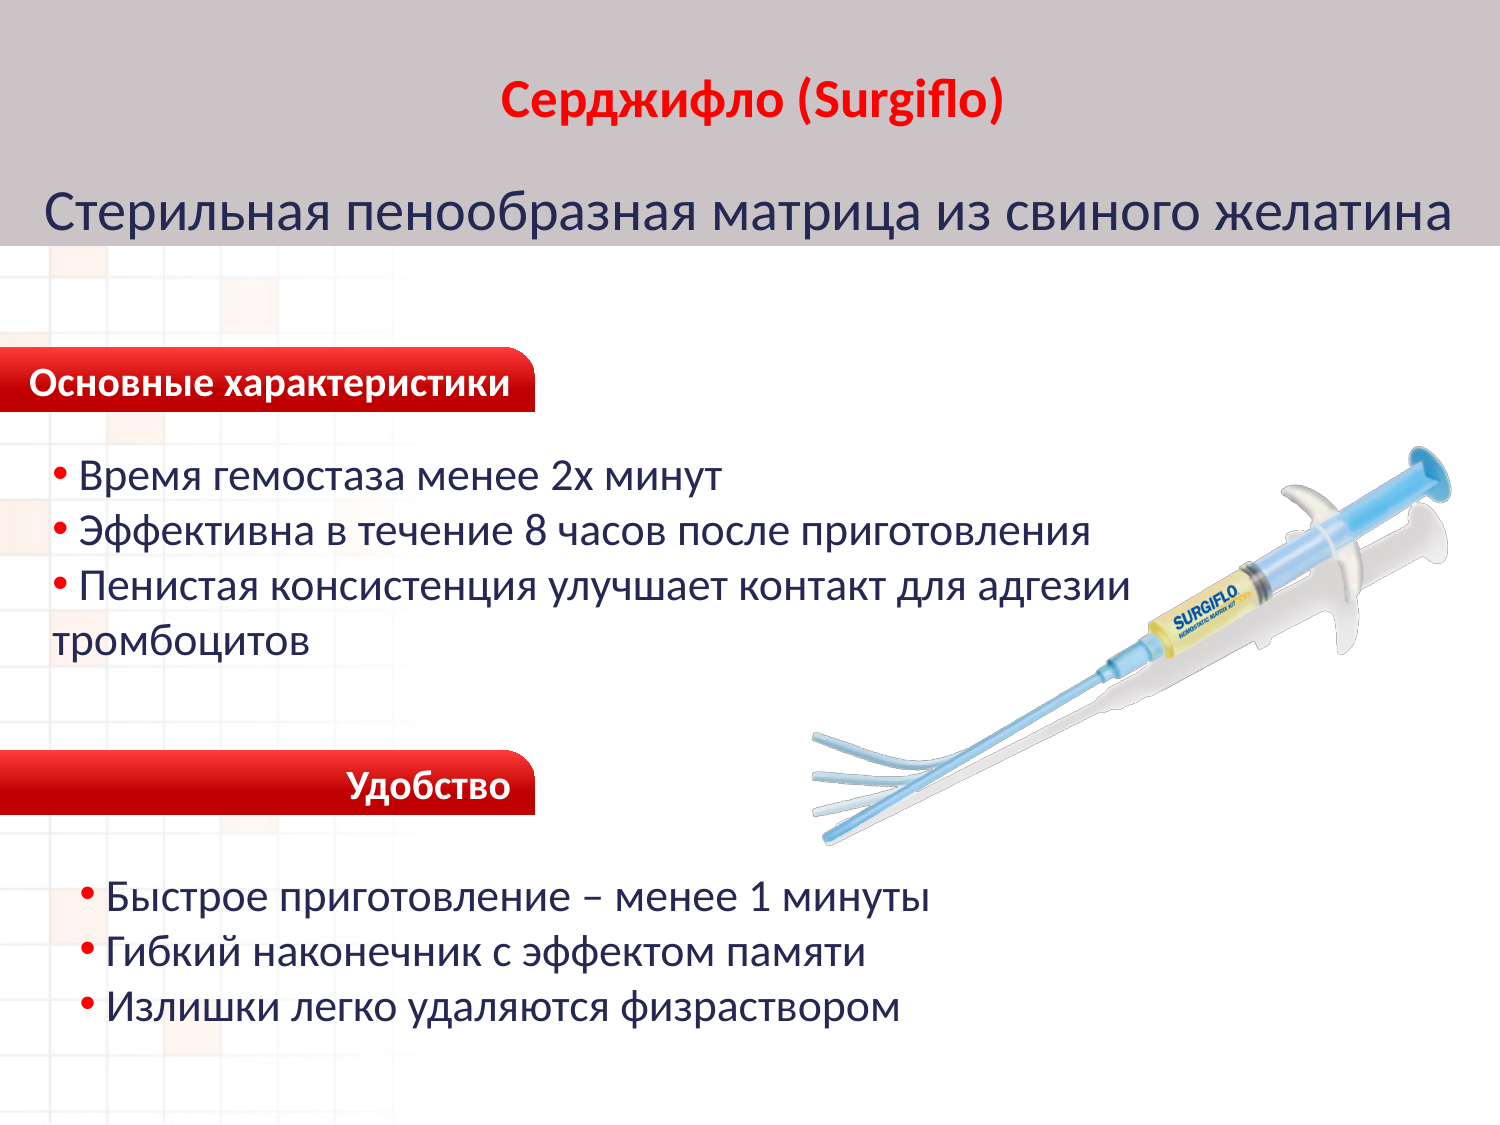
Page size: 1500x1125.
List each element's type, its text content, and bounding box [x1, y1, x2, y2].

text_box Основные характеристики [0, 347, 536, 412]
text_box Удобство [0, 750, 536, 816]
title Серджифло (Surgiflo) [123, 54, 1384, 136]
text_box Быстрое приготовление – менее 1 минуты Гибкий наконечник с эффектом памяти Излишки легко удаляются физраствором [64, 857, 1404, 1038]
picture [0, 246, 1500, 1125]
text_box Время гемостаза менее 2х минут Эффективна в течение 8 часов после приготовления Пенистая консистенция улучшает контакт для адгезии тромбоцитов [37, 437, 755, 673]
text_box Стерильная пенообразная матрица из свиного желатина [0, 164, 1499, 250]
